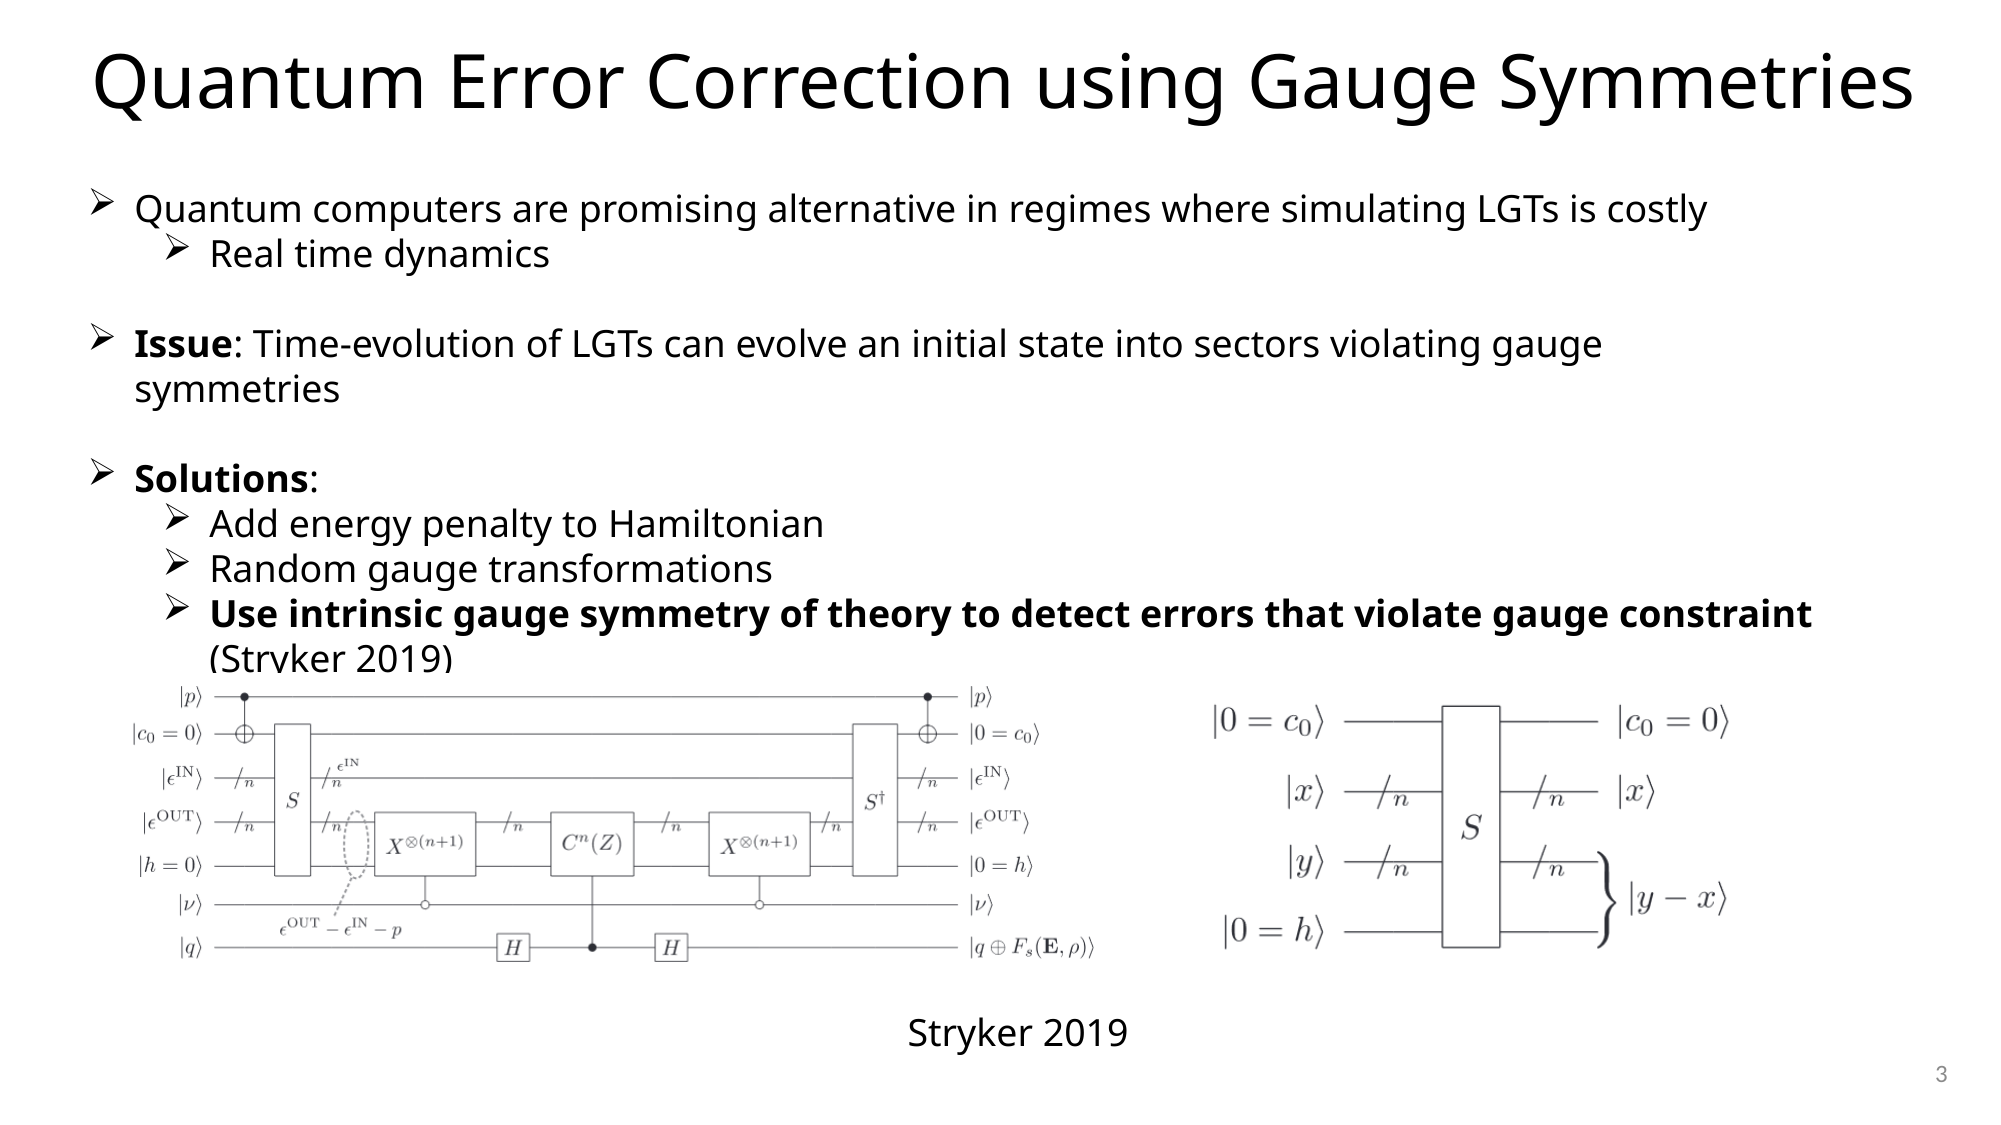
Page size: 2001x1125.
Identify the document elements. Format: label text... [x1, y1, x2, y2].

text_box Quantum Error Correction using Gauge Symmetries [45, 26, 1963, 131]
picture [118, 673, 1116, 976]
text_box Quantum computers are promising alternative in regimes where simulating LGTs is costly Real time dynamics Issue: Time-evolution of LGTs can evolve an initial state into sectors violating gauge symmetries Solutions: Add energy penalty to Hamiltonian Random gauge transformations Use intrinsic gauge symmetry of theory to detect errors that violate gauge constraint (Stryker 2019) [72, 177, 1834, 687]
text_box Stryker 2019 [892, 1001, 1161, 1062]
slide_number 3 [1512, 1042, 1963, 1103]
picture [1197, 673, 1750, 959]
